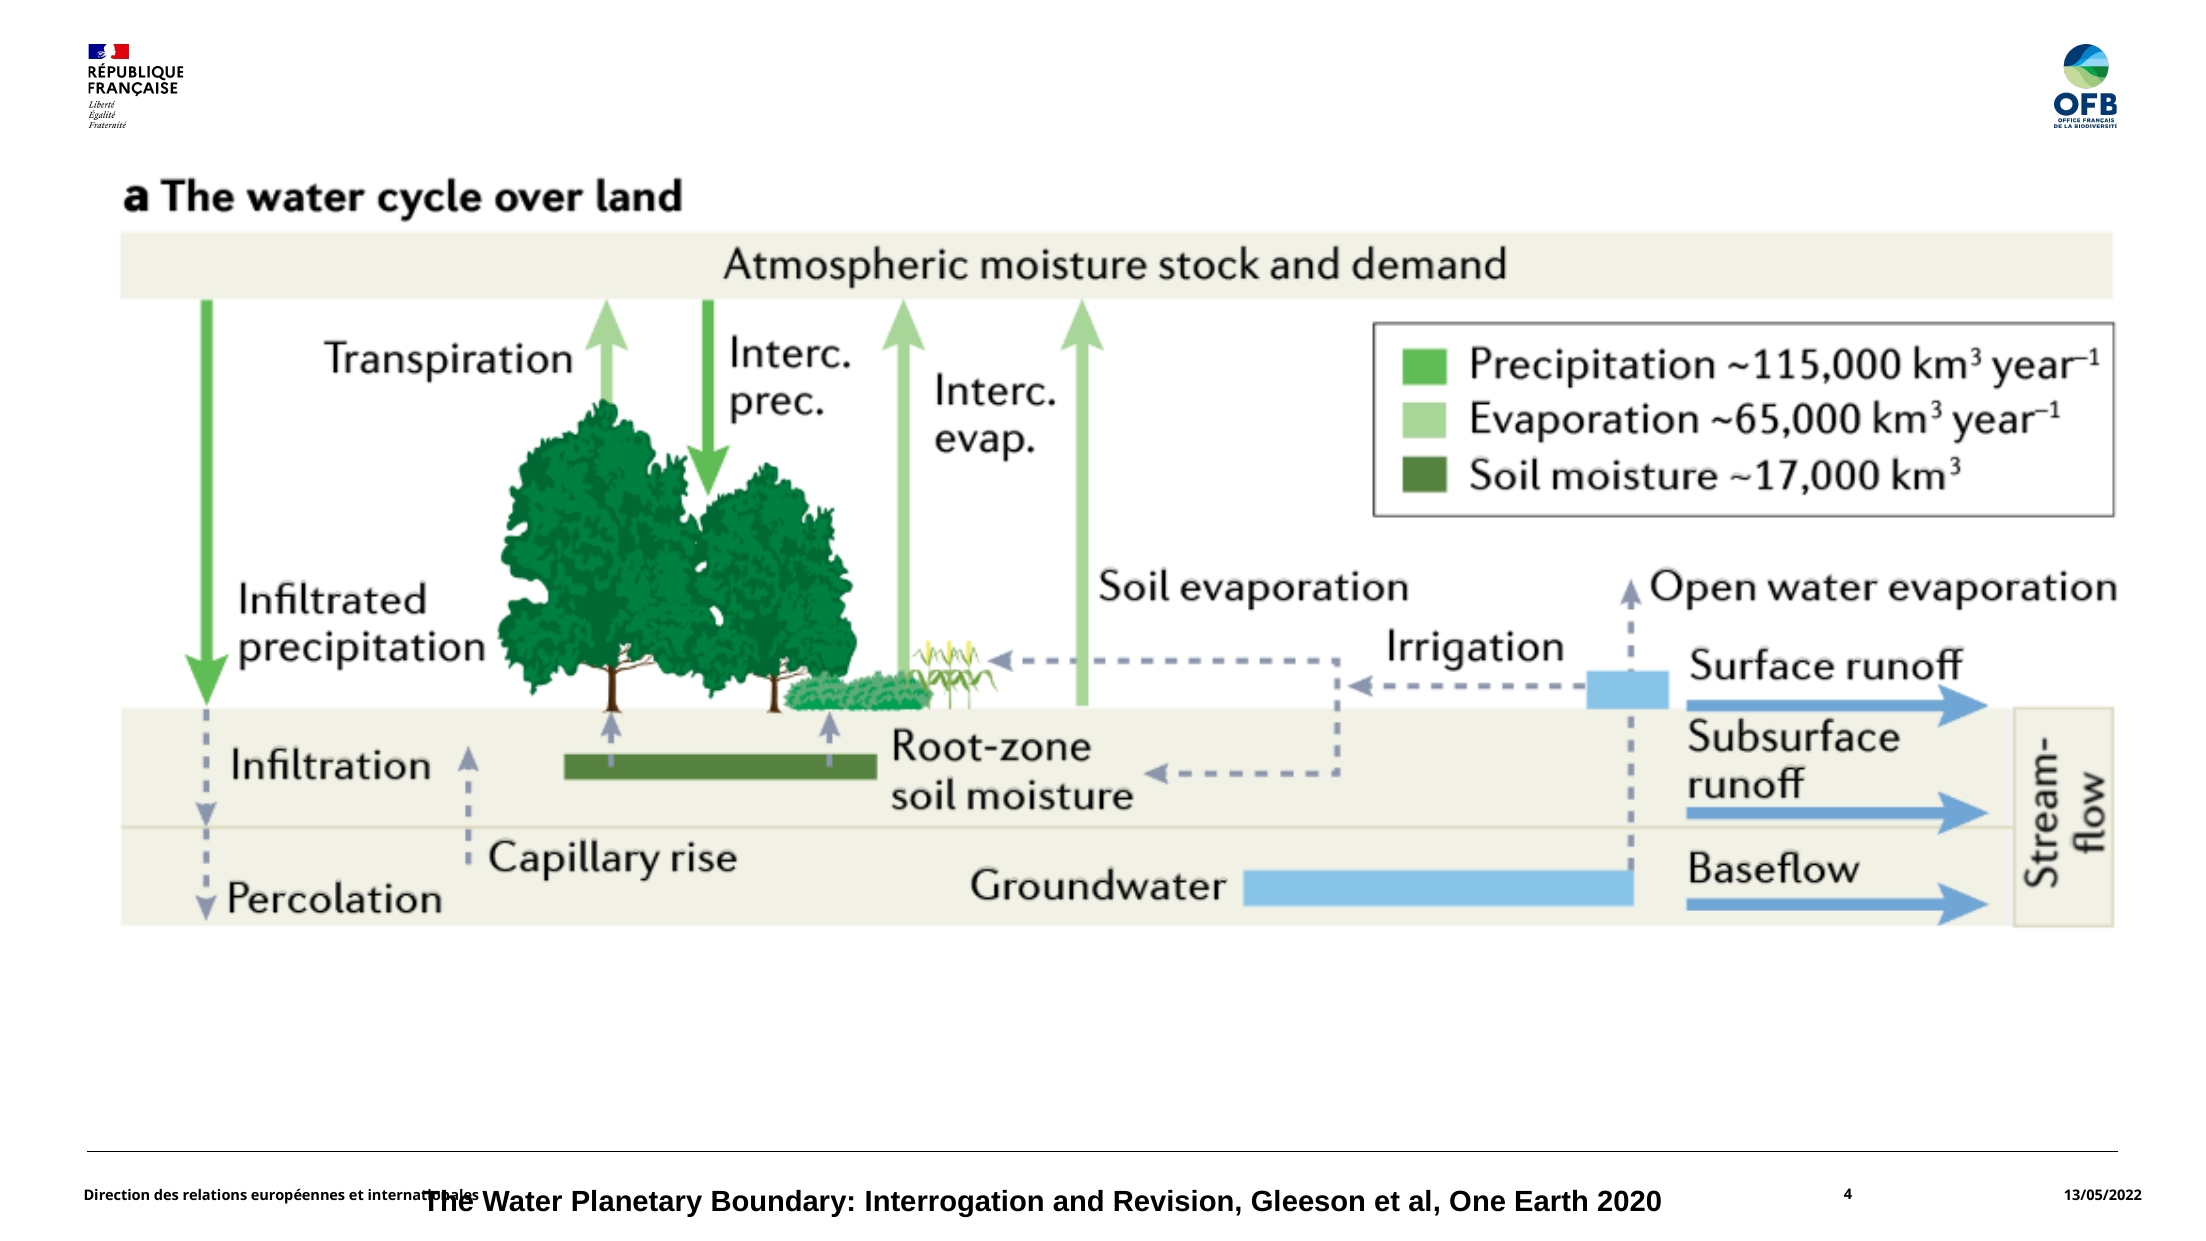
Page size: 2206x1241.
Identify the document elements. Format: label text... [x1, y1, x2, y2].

text_box The Water Planetary Boundary: Interrogation and Revision, Gleeson et al, One Earth 2020 [407, 1175, 1679, 1241]
picture [110, 148, 2143, 943]
